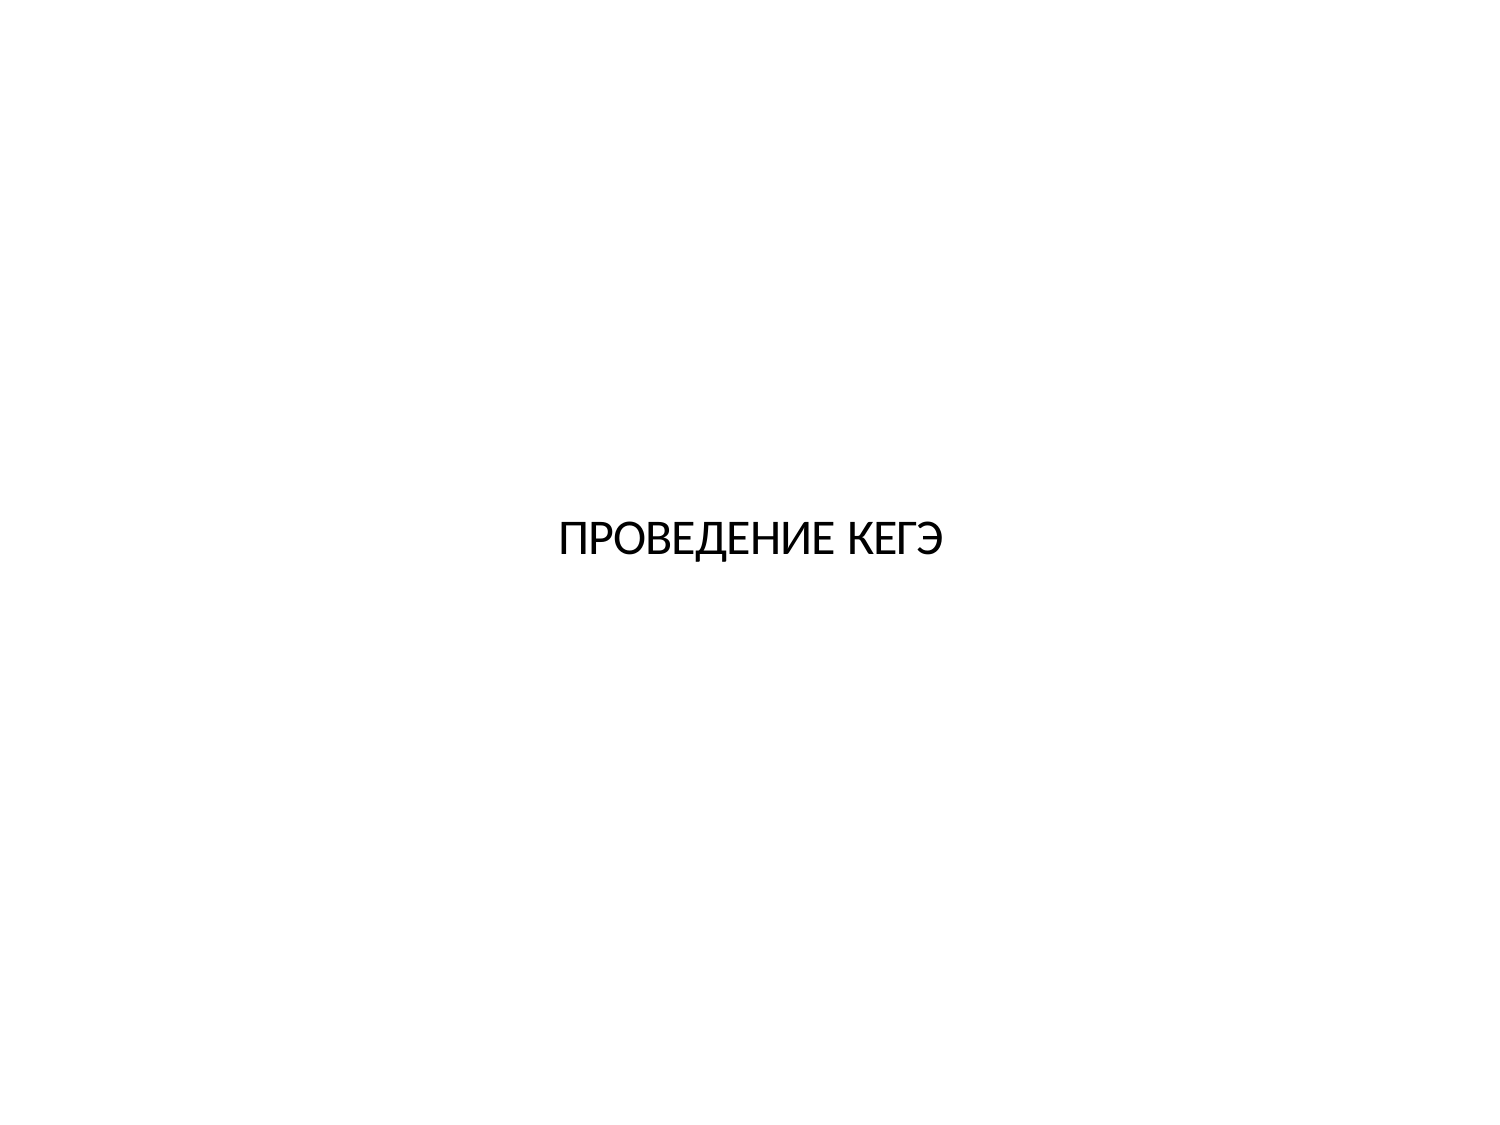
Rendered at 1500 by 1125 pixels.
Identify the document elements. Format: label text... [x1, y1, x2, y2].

title ПРОВЕДЕНИЕ КЕГЭ [474, 438, 1026, 629]
